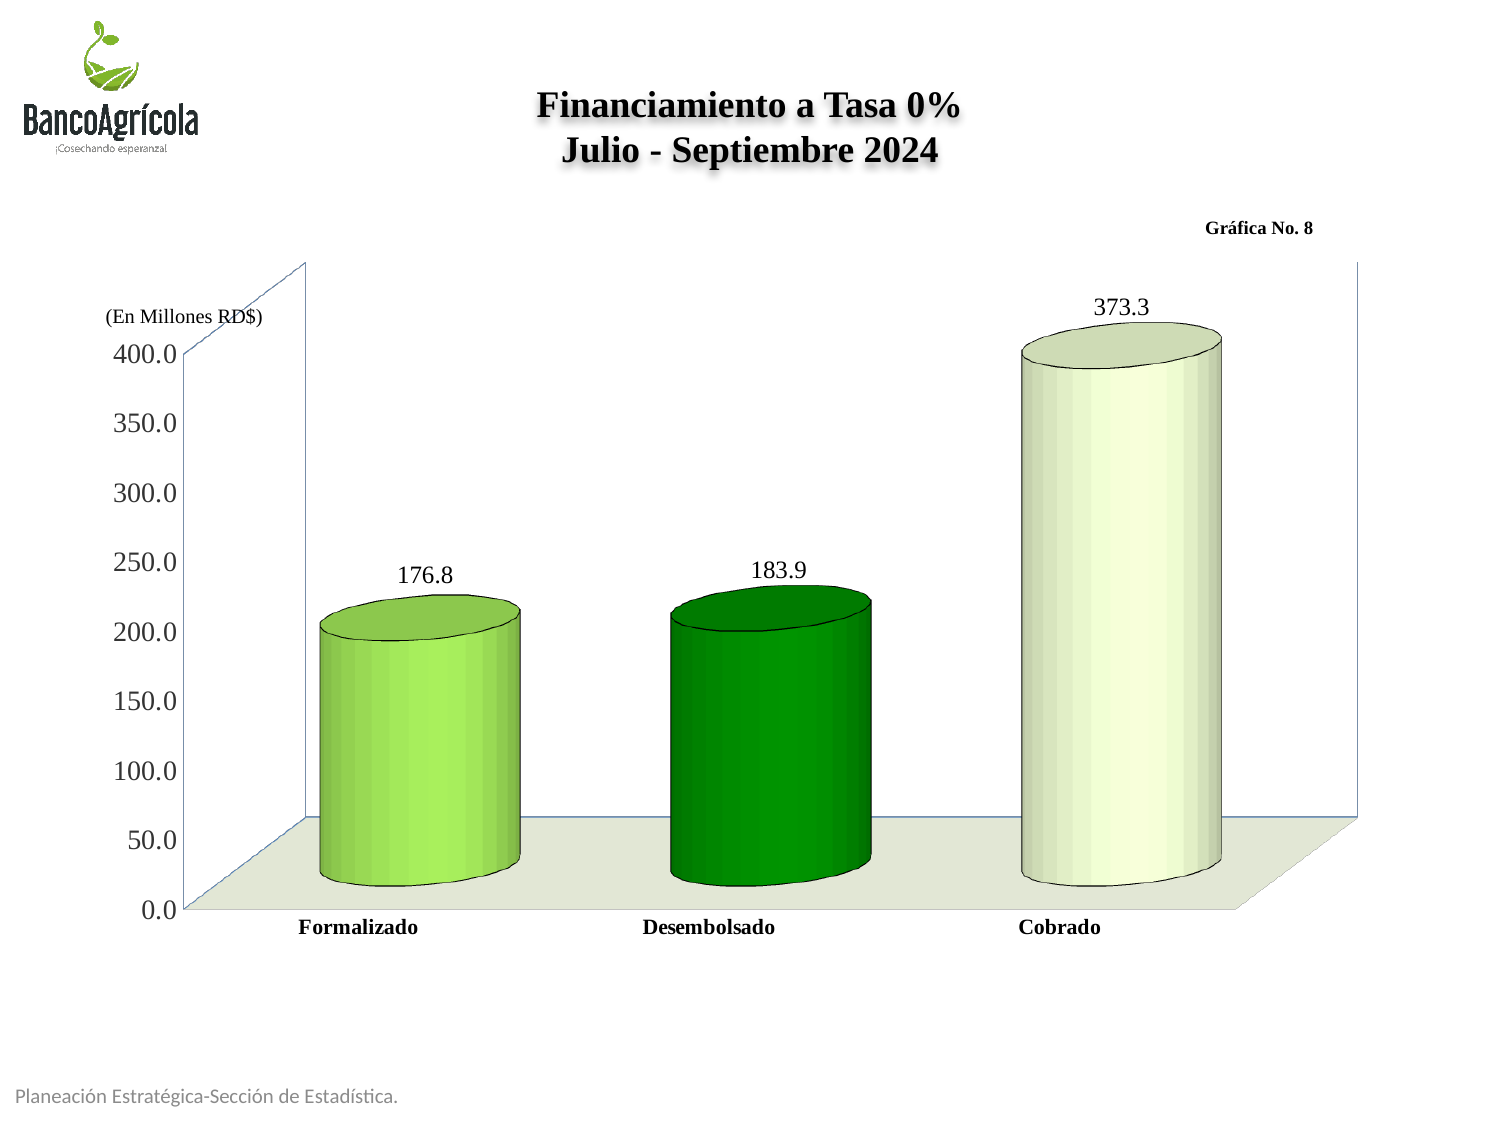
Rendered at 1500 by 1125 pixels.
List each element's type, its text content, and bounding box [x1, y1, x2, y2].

text_box Gráfica No. 8 [1190, 208, 1329, 246]
picture [0, 4, 226, 180]
footer Planeación Estratégica-Sección de Estadística. [0, 1065, 421, 1125]
chart [86, 247, 1385, 954]
text_box Financiamiento a Tasa 0% Julio - Septiembre 2024 [229, 72, 1500, 178]
